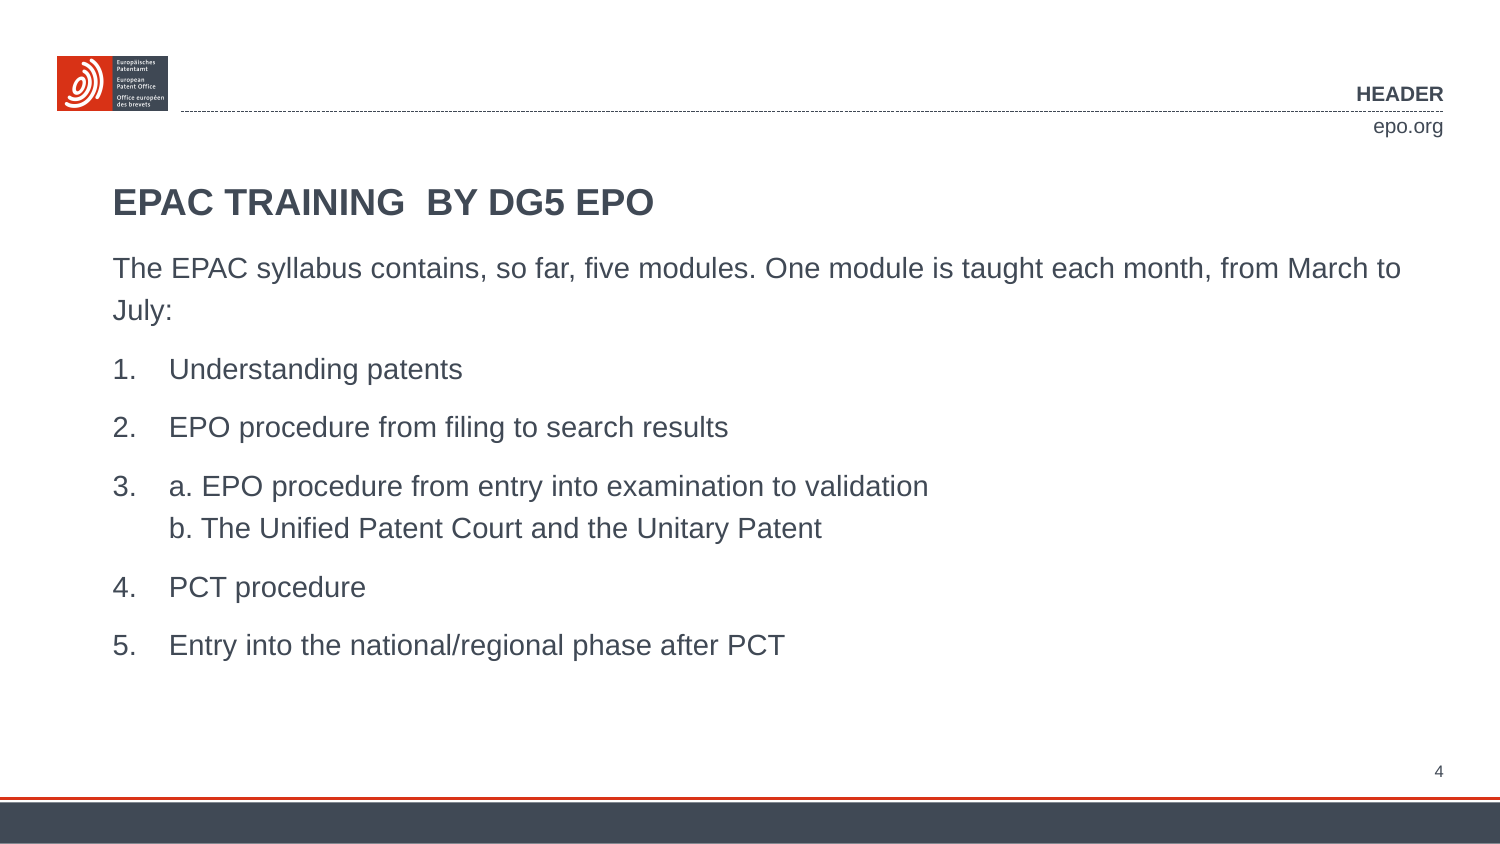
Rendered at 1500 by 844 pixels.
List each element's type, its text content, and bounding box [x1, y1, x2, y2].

list The EPAC syllabus contains, so far, five modules. One module is taught each month, from March to July: Understanding patents EPO procedure from filing to search results a. EPO procedure from entry into examination to validation b. The Unified Patent Court and the Unitary Patent PCT procedure Entry into the national/regional phase after PCT [112, 242, 1444, 753]
footer Header [557, 79, 1444, 107]
picture [57, 56, 168, 111]
slide_number 4 [1355, 761, 1444, 782]
title EPAC training BY DG5 EPO [112, 131, 1444, 223]
